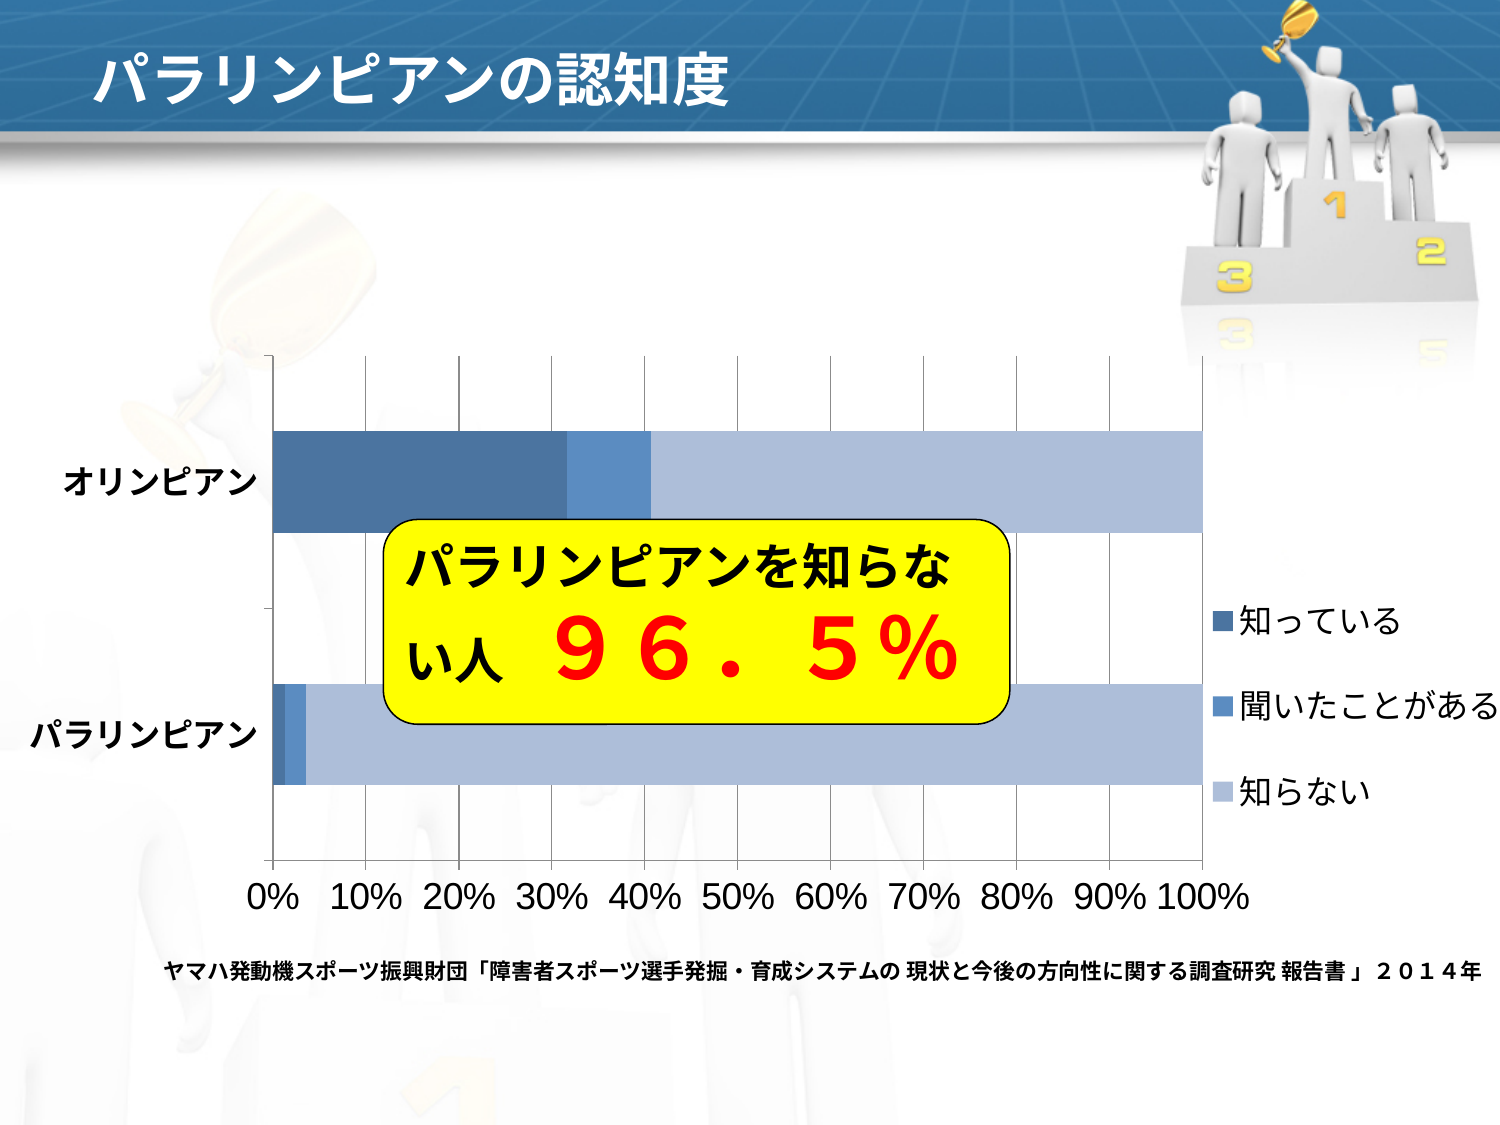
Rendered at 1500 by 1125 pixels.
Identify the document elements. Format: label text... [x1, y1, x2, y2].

chart [29, 310, 1500, 934]
picture [0, 0, 1500, 1125]
title パラリンピアンの認知度 [76, 31, 1424, 126]
text_box ヤマハ発動機スポーツ振興財団「障害者スポーツ選手発掘・育成システムの 現状と今後の方向性に関する調査研究 報告書 」２０１４年 [149, 950, 1497, 992]
